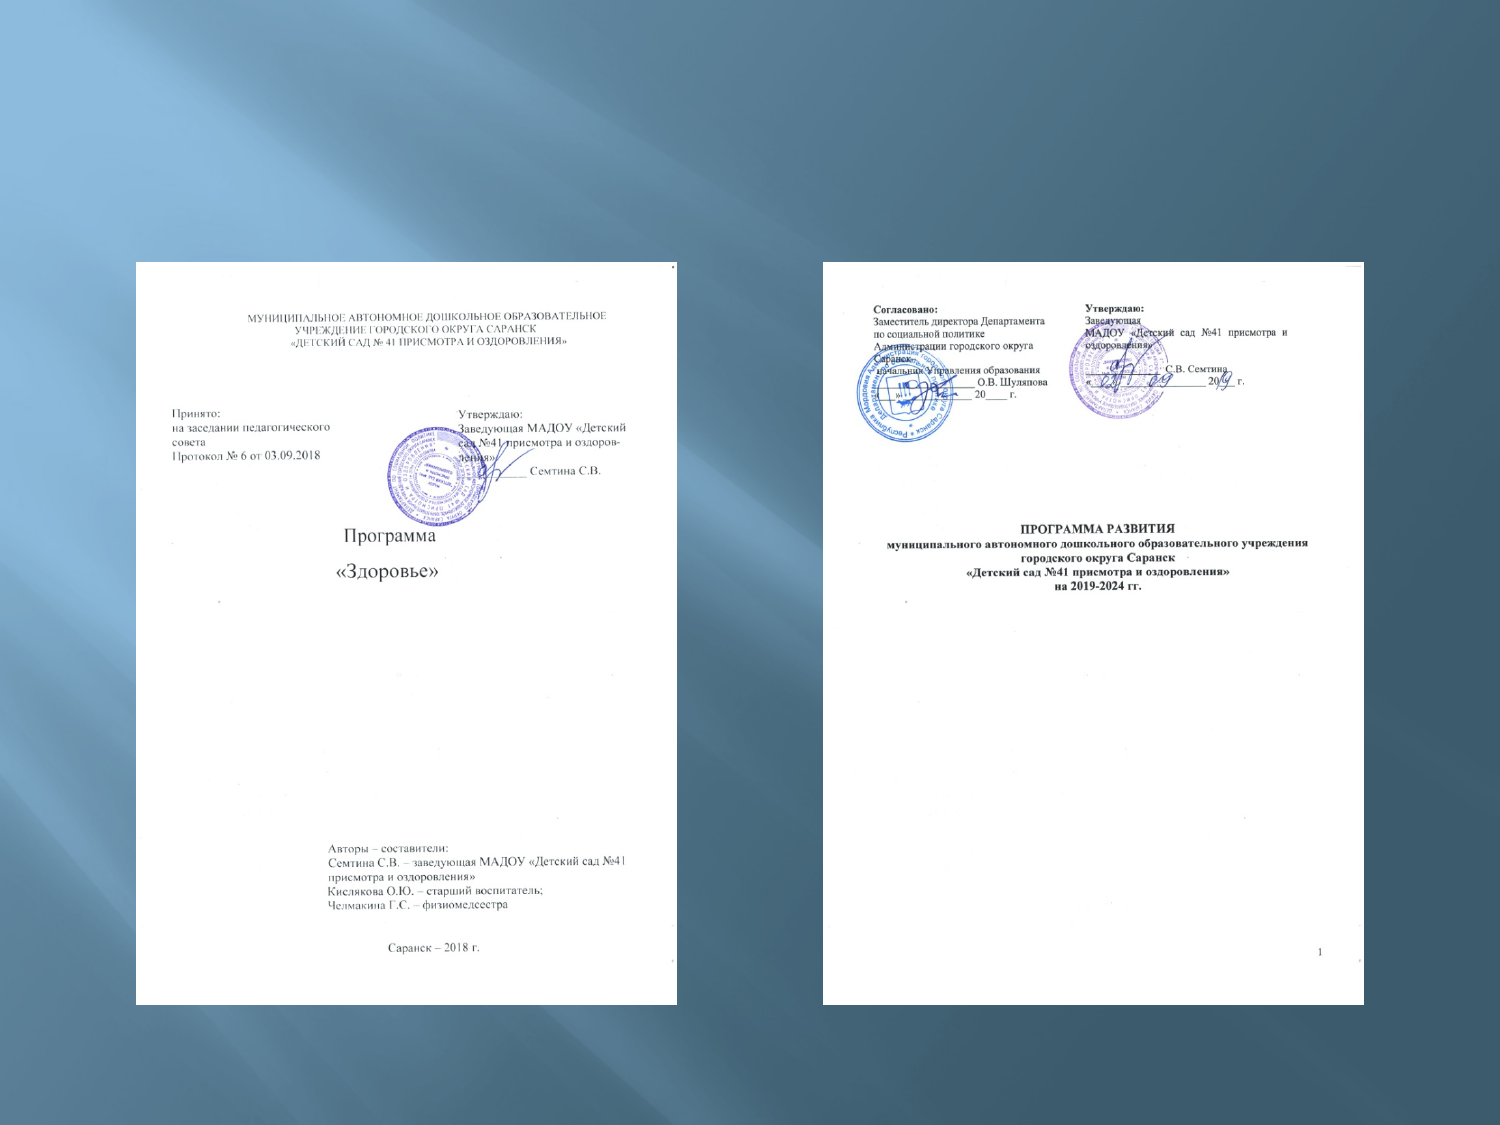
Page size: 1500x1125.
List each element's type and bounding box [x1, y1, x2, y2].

list [136, 262, 677, 1006]
list [823, 262, 1364, 1006]
